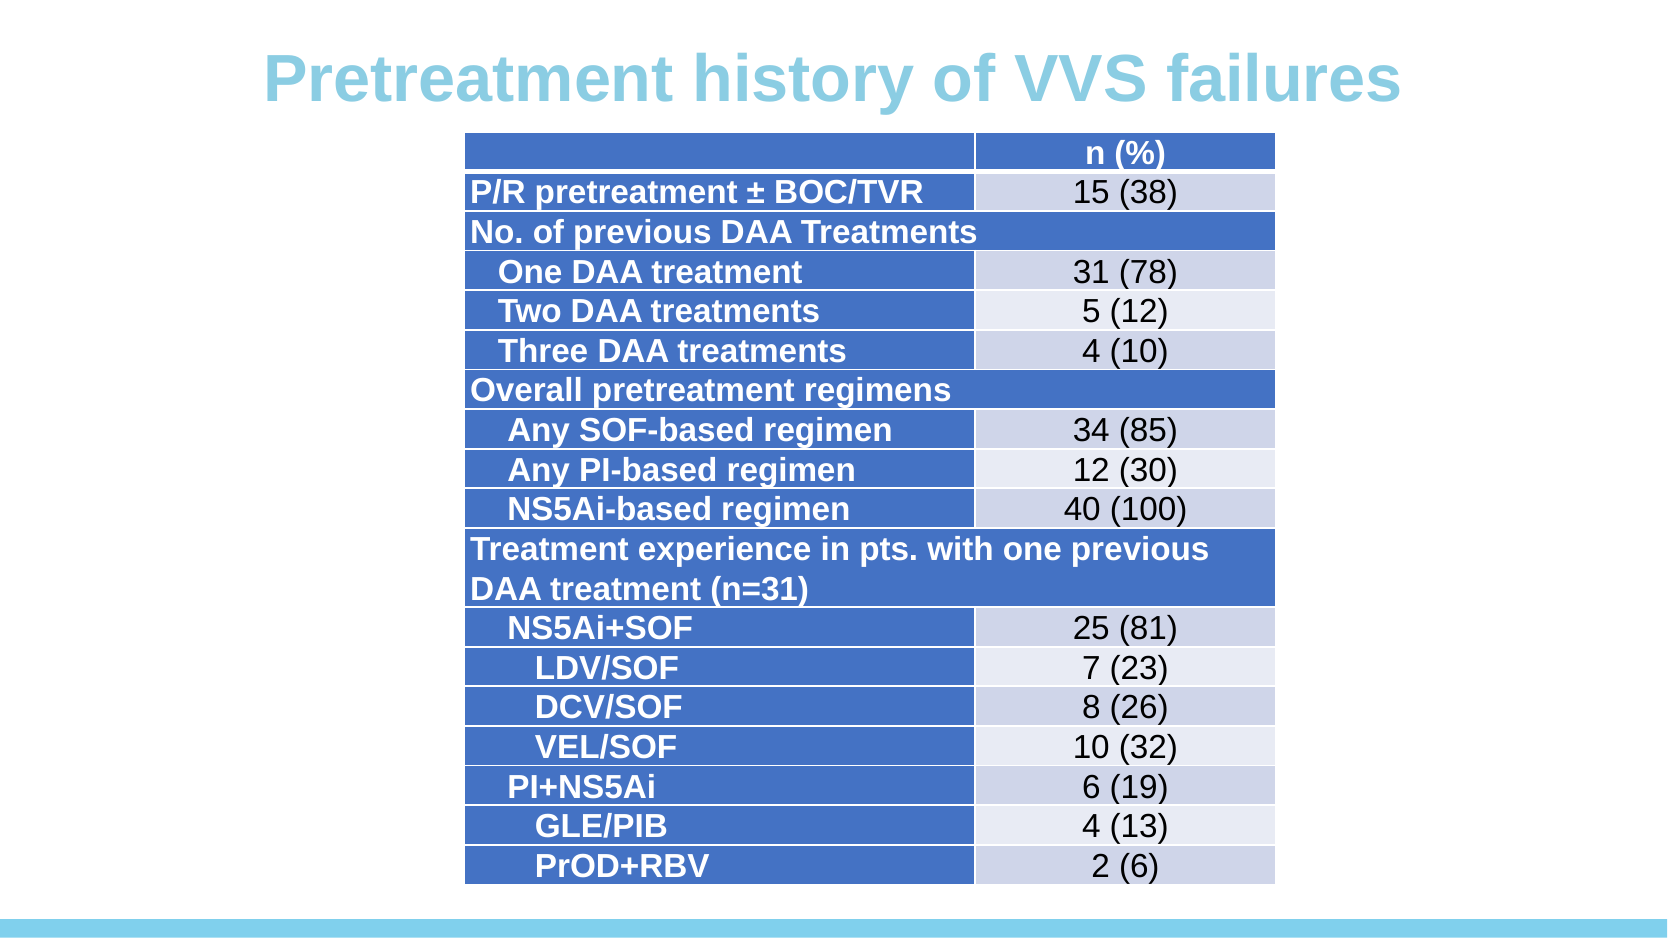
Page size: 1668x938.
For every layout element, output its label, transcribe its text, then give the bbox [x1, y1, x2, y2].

table_cell 8 (26) [976, 687, 1275, 725]
table_cell 25 (81) [976, 608, 1275, 646]
table_cell 4 (10) [976, 331, 1275, 369]
table_cell 10 (32) [976, 727, 1275, 765]
table_cell 6 (19) [976, 766, 1275, 804]
table_cell DCV/SOF [465, 687, 974, 725]
table_header n (%) [976, 133, 1275, 169]
table_cell VEL/SOF [465, 727, 974, 765]
table_header [465, 133, 974, 169]
table_cell 7 (23) [976, 648, 1275, 685]
table_cell Any PI-based regimen [465, 450, 974, 487]
table_cell 2 (6) [976, 846, 1275, 884]
table_cell 12 (30) [976, 450, 1275, 487]
table_cell 4 (13) [976, 806, 1275, 844]
table_cell Treatment experience in pts. with one previous DAA treatment (n=31) [465, 529, 1275, 606]
table_cell 15 (38) [976, 174, 1275, 210]
table_cell NS5Ai-based regimen [465, 489, 974, 527]
table_cell NS5Ai+SOF [465, 608, 974, 646]
table_cell PrOD+RBV [465, 846, 974, 884]
title Pretreatment history of VVS failures [97, 27, 1570, 132]
table_cell PI+NS5Ai [465, 766, 974, 804]
table_cell One DAA treatment [465, 251, 974, 289]
table_cell 40 (100) [976, 489, 1275, 527]
table_cell Two DAA treatments [465, 291, 974, 329]
table_cell 31 (78) [976, 251, 1275, 289]
table_cell 5 (12) [976, 291, 1275, 329]
table_cell Overall pretreatment regimens [465, 370, 1275, 408]
table_cell LDV/SOF [465, 648, 974, 685]
table_cell 34 (85) [976, 410, 1275, 448]
table_cell No. of previous DAA Treatments [465, 212, 1275, 250]
table_cell Three DAA treatments [465, 331, 974, 369]
table_cell GLE/PIB [465, 806, 974, 844]
table_cell P/R pretreatment ± BOC/TVR [465, 174, 974, 210]
table_cell Any SOF-based regimen [465, 410, 974, 448]
